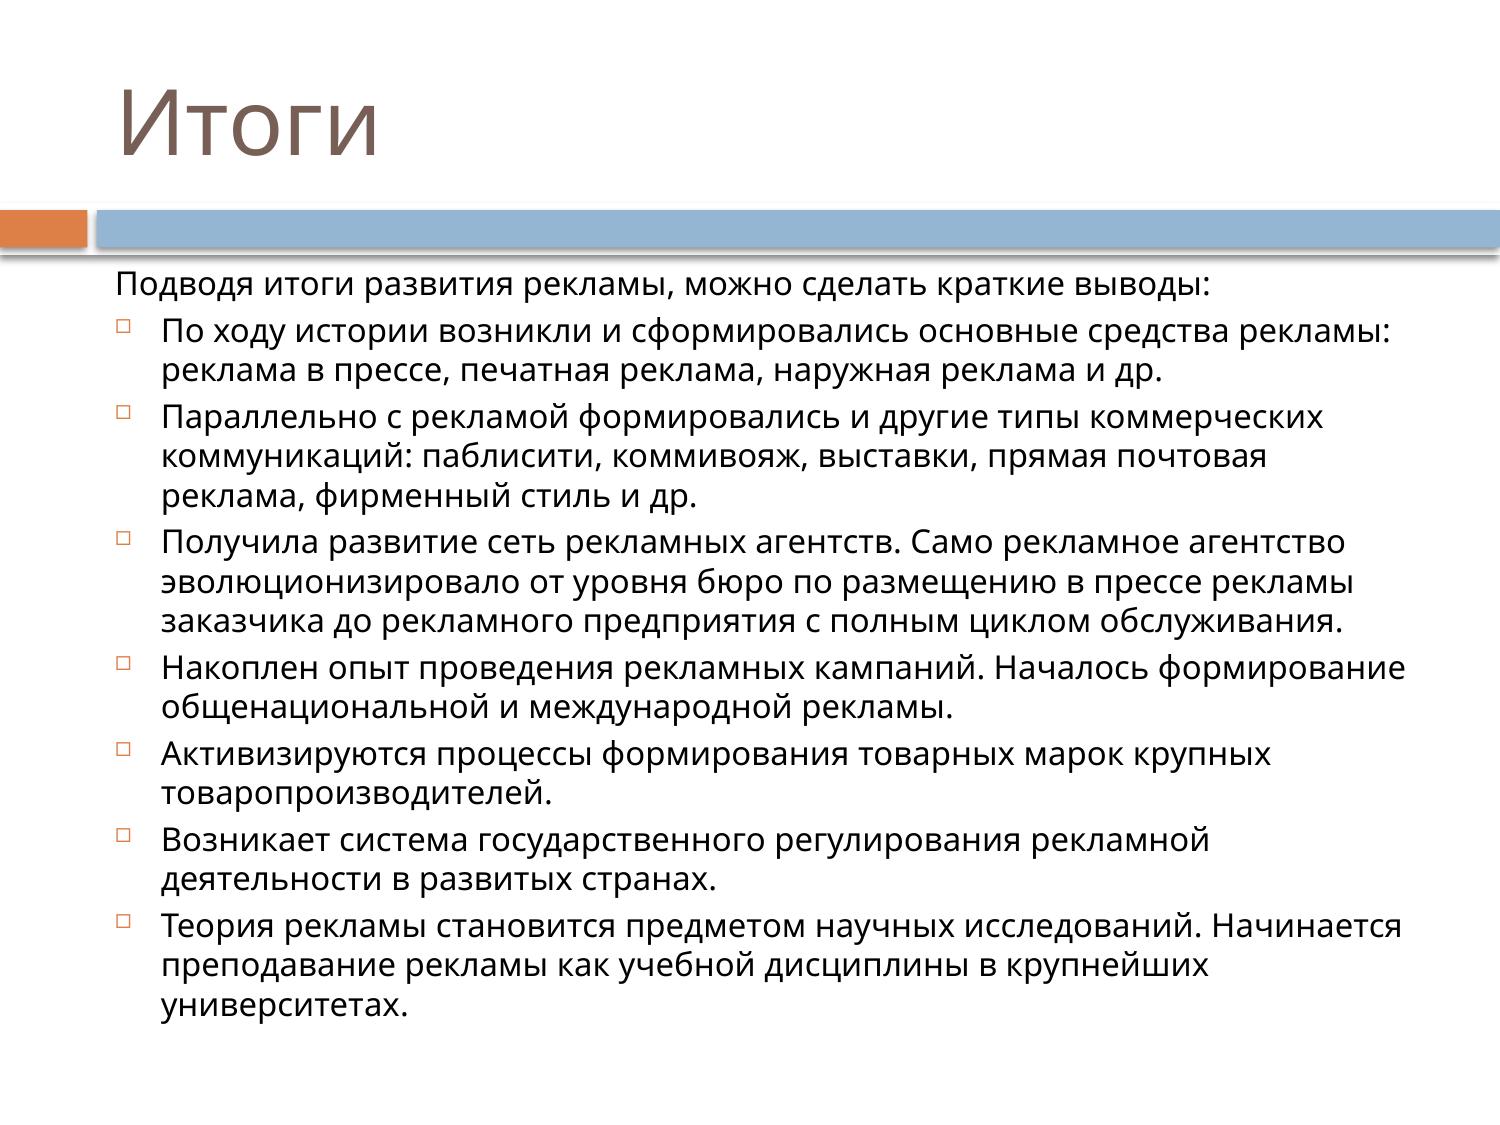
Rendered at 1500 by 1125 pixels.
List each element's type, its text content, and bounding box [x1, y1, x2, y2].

list Подводя итоги развития рекламы, можно сделать краткие выводы: По ходу истории возникли и сформировались основные средства рекламы: реклама в прессе, печатная реклама, наружная реклама и др. Параллельно с рекламой формировались и другие типы коммерческих коммуникаций: паблисити, коммивояж, выставки, прямая почтовая реклама, фирменный стиль и др. Получила развитие сеть рекламных агентств. Само рекламное агентство эволюционизировало от уровня бюро по размещению в прессе рекламы заказчика до рекламного предприятия с полным циклом обслуживания. Накоплен опыт проведения рекламных кампаний. Началось формирование общенациональной и международной рекламы. Активизируются процессы формирования товарных марок крупных товаропроизводителей. Возникает система государственного регулирования рекламной деятельности в развитых странах. Теория рекламы становится предметом научных исследований. Начинается преподавание рекламы как учебной дисциплины в крупнейших университетах. [100, 255, 1438, 1036]
title Итоги [100, 37, 1438, 200]
